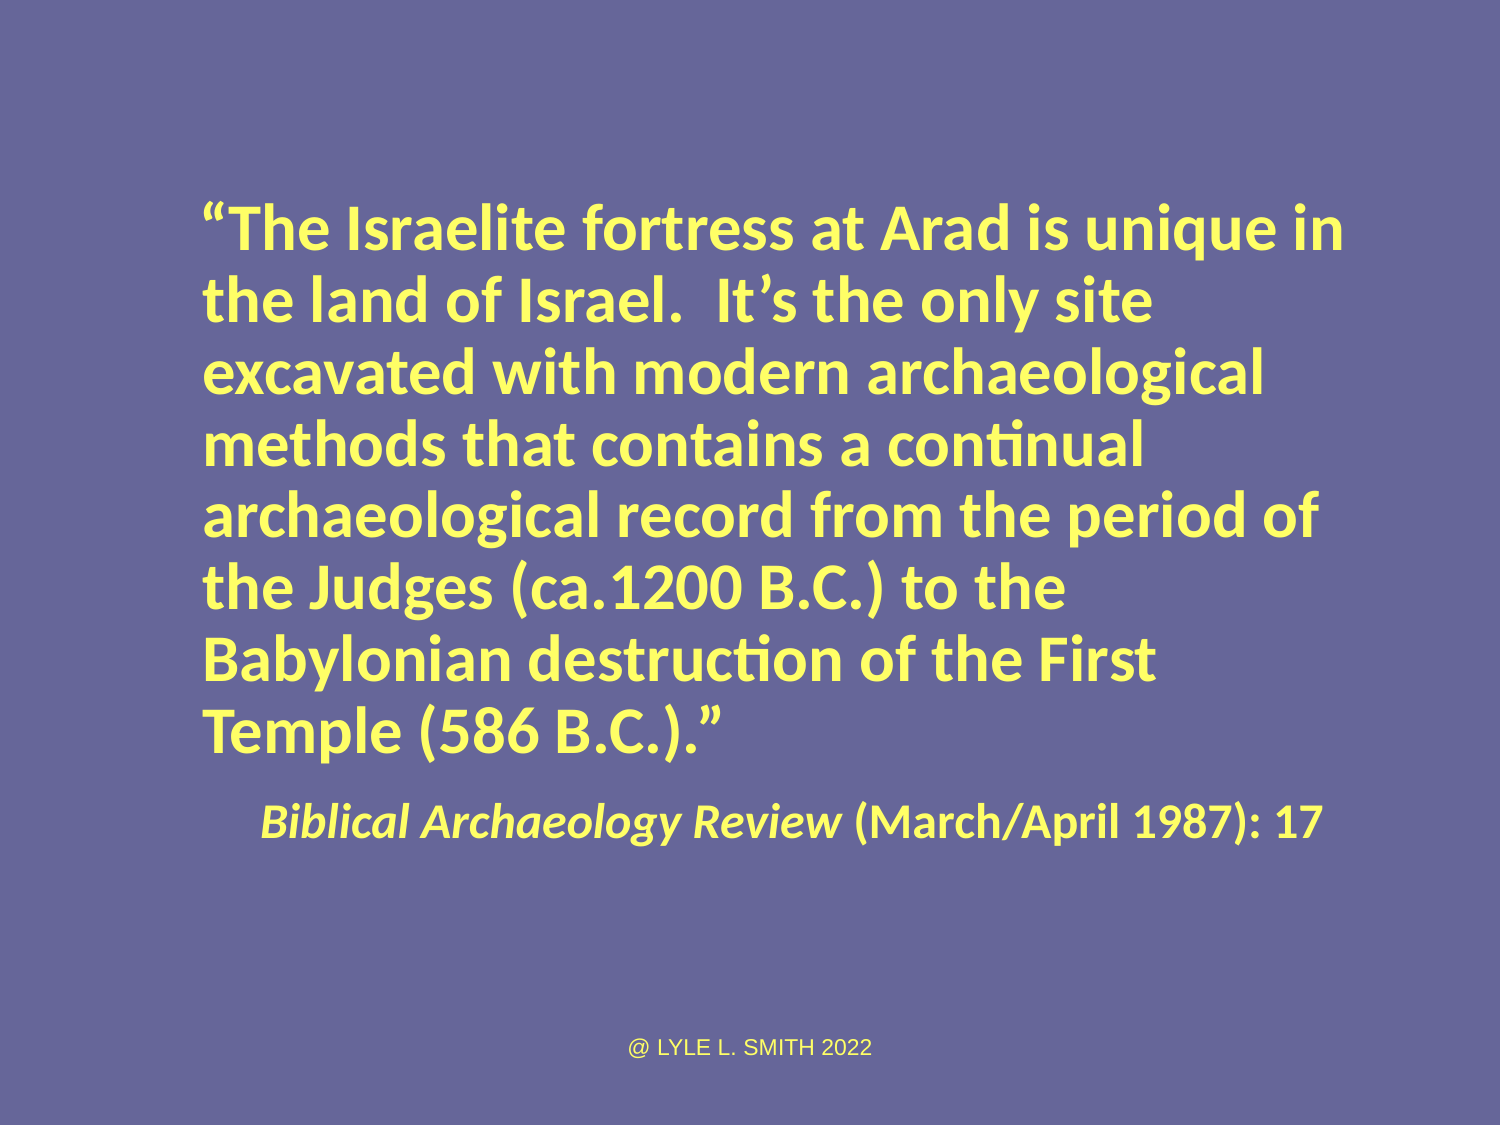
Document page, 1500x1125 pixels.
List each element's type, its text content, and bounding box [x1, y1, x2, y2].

list “The Israelite fortress at Arad is unique in the land of Israel. It’s the only site excavated with modern archaeological methods that contains a continual archaeological record from the period of the Judges (ca.1200 B.C.) to the Babylonian destruction of the First Temple (586 B.C.).” Biblical Archaeology Review (March/April 1987): 17 [131, 99, 1369, 976]
footer @ LYLE L. SMITH 2022 [512, 1024, 988, 1103]
